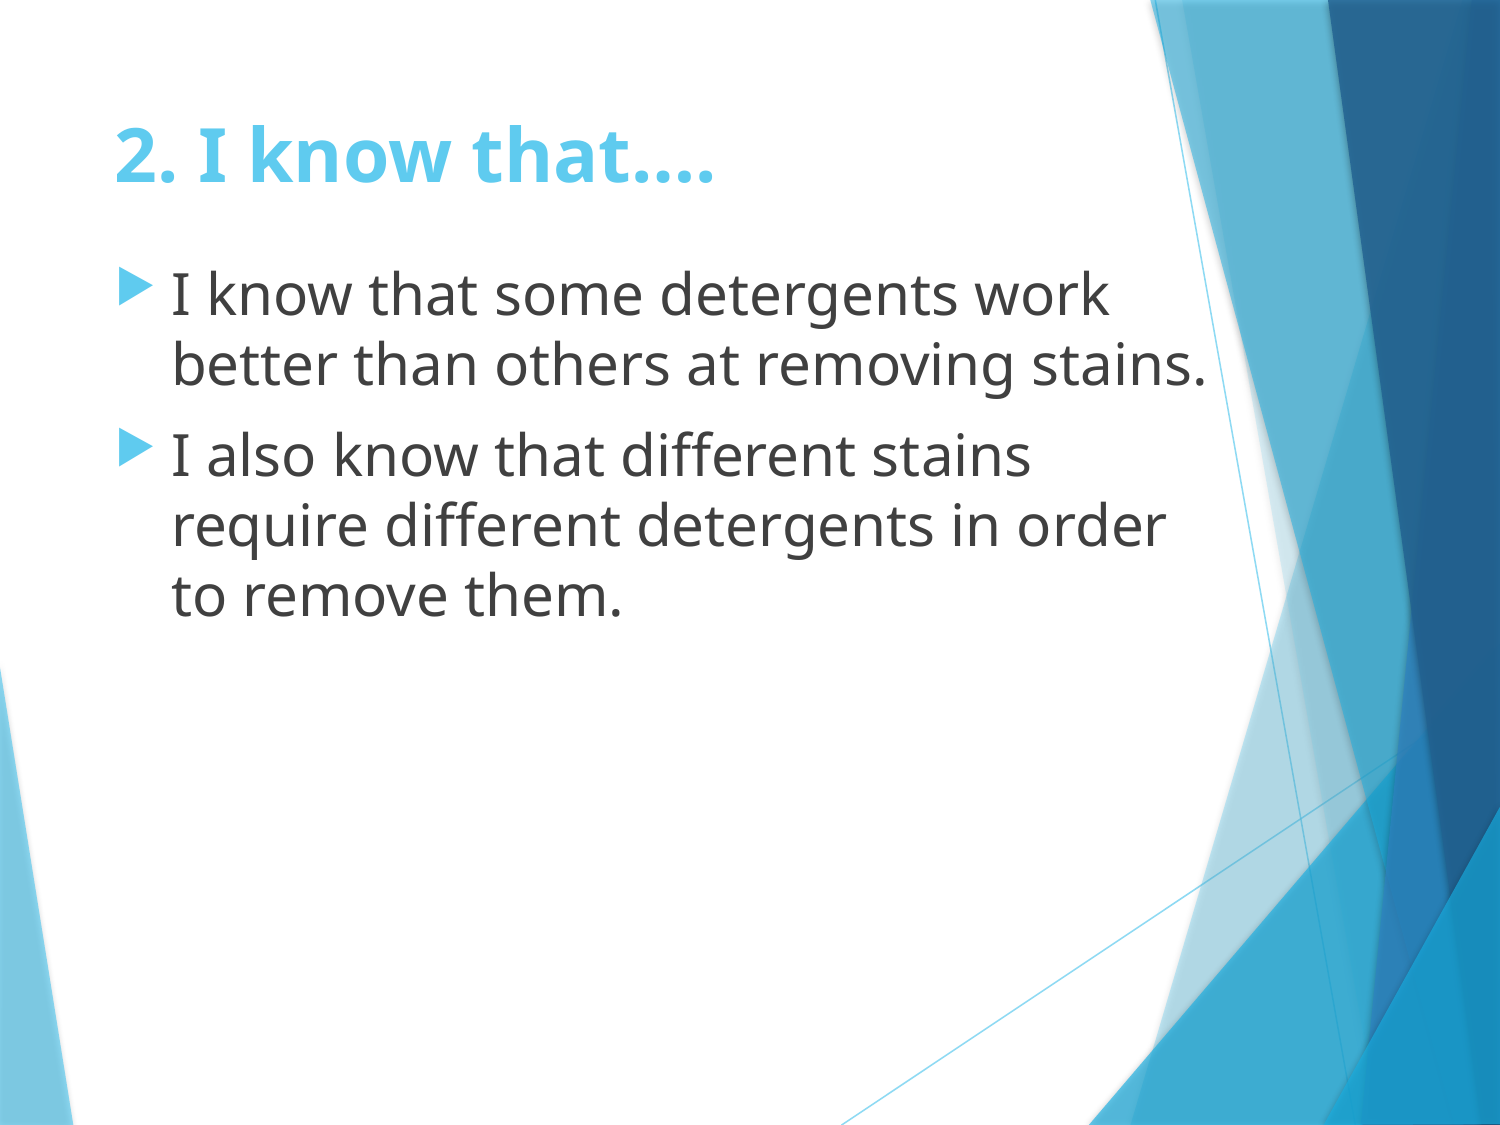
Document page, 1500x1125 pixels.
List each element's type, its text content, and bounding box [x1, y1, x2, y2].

title 2. I know that…. [99, 99, 1188, 249]
list I know that some detergents work better than others at removing stains. I also know that different stains require different detergents in order to remove them. [99, 249, 1225, 1030]
